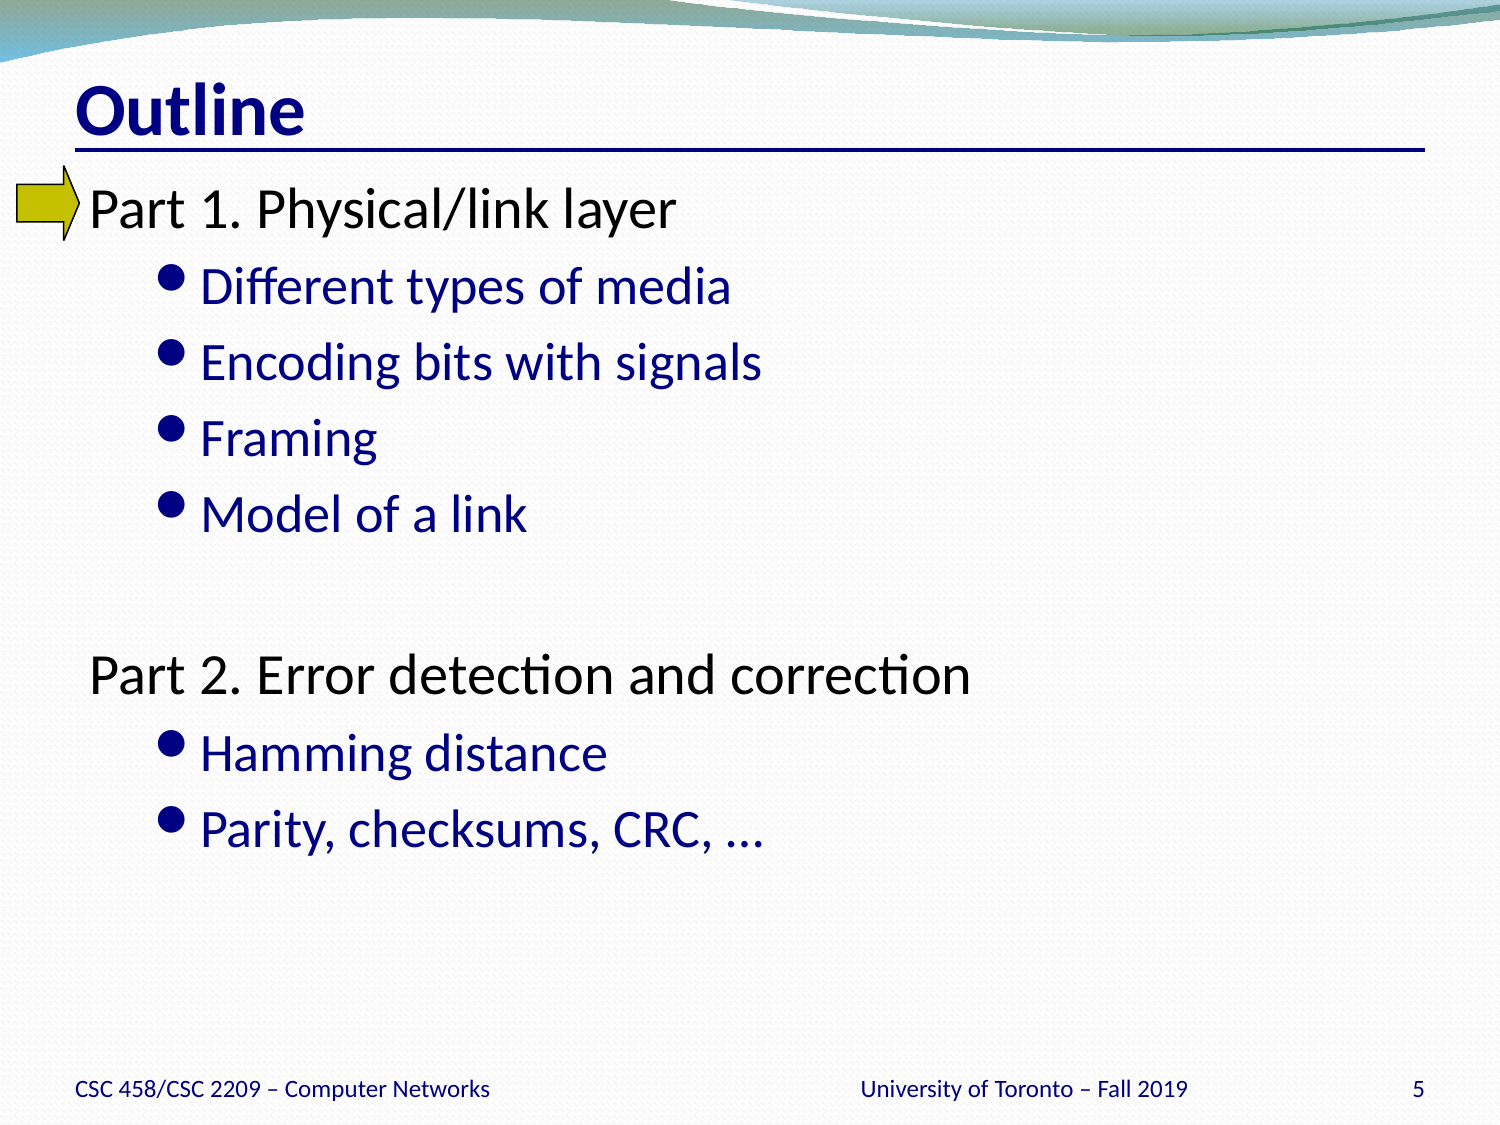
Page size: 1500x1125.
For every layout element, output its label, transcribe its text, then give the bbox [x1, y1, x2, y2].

footer University of Toronto – Fall 2019 [787, 1042, 1263, 1103]
text_box [16, 165, 80, 241]
slide_number 5 [1299, 1042, 1425, 1103]
slide_number CSC 458/CSC 2209 – Computer Networks [75, 1042, 763, 1103]
title Outline [75, 50, 1425, 150]
list Part 1. Physical/link layer Different types of media Encoding bits with signals Framing Model of a link Part 2. Error detection and correction Hamming distance Parity, checksums, CRC, … [75, 162, 1425, 1038]
